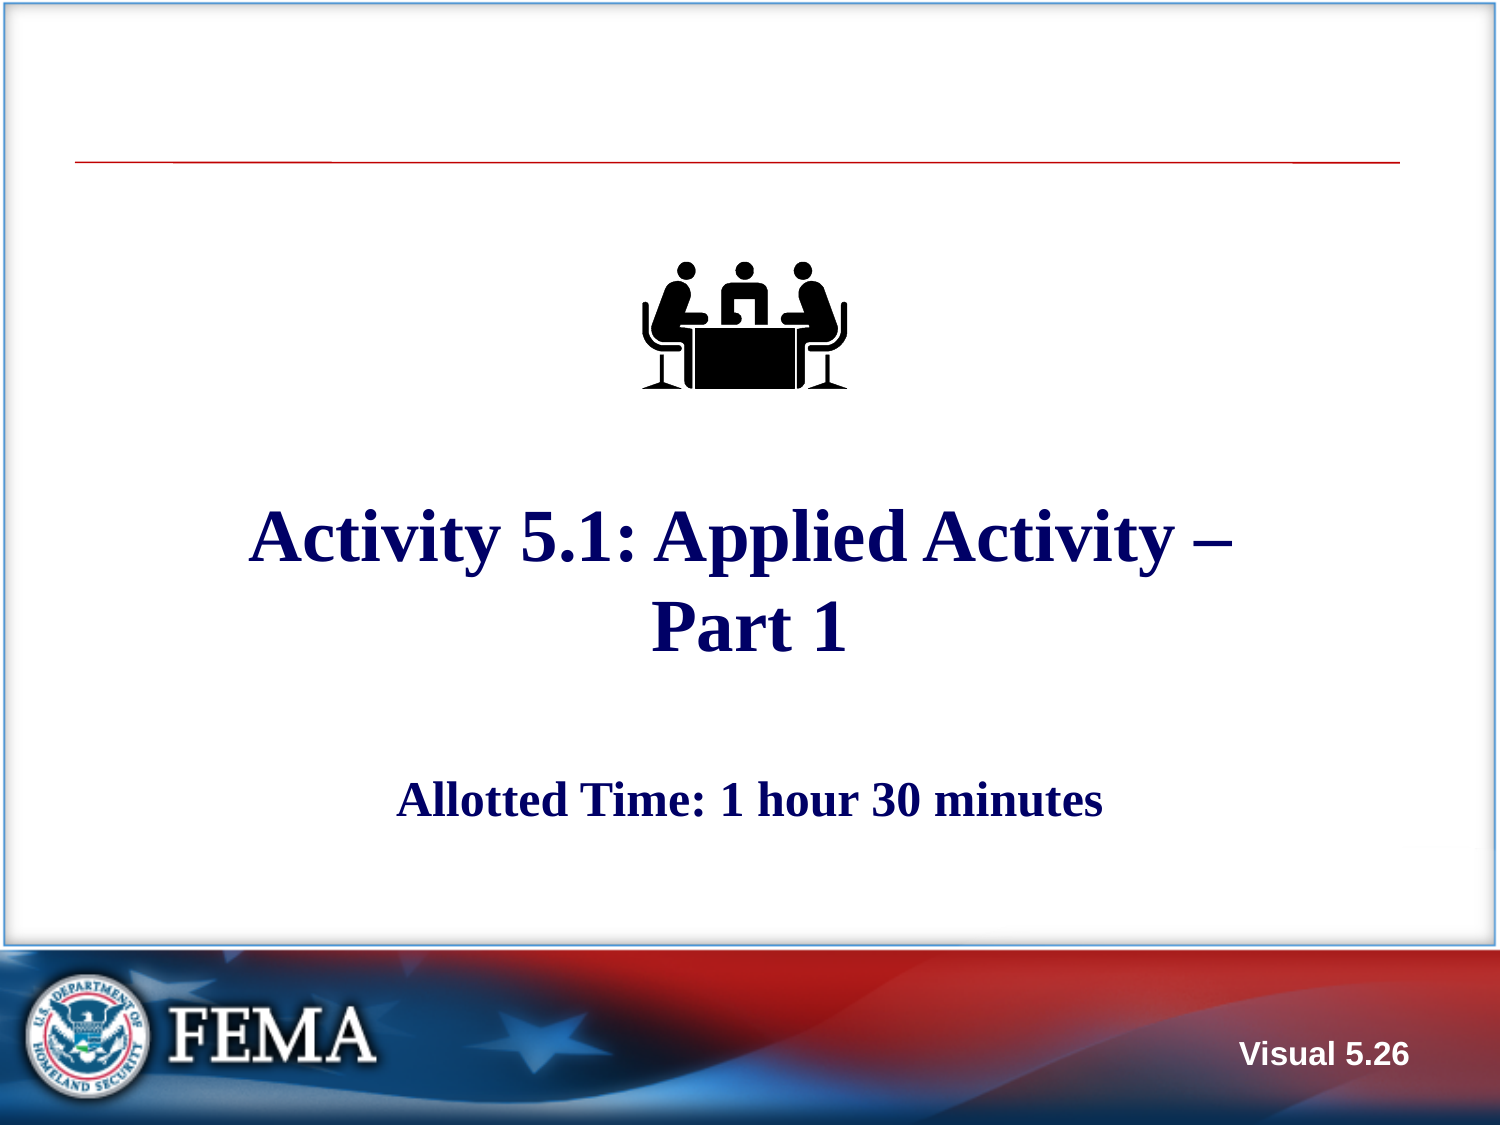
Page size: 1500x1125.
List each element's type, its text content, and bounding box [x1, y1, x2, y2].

text_box Visual 5.26 [1074, 1024, 1425, 1103]
title Activity 5.1: Applied Activity – Part 1 Allotted Time: 1 hour 30 minutes [137, 437, 1363, 876]
picture [0, 0, 1500, 1125]
